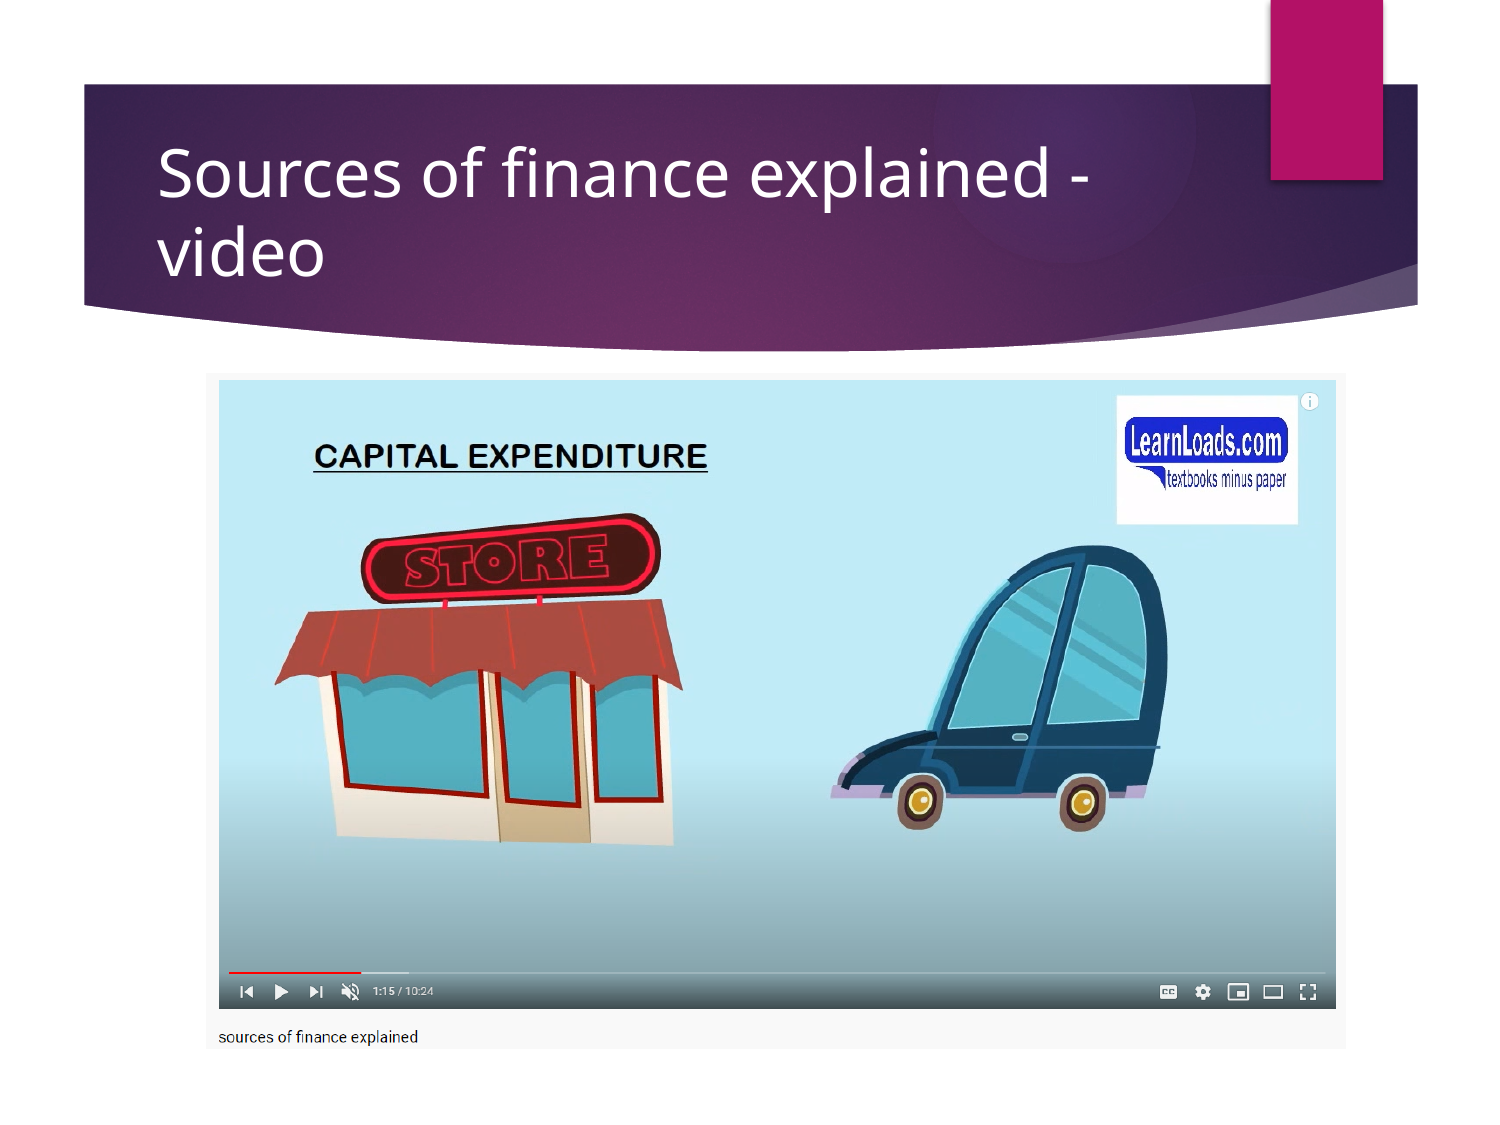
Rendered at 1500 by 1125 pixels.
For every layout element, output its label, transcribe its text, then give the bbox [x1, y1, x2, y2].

title Sources of finance explained - video [142, 152, 1183, 269]
picture [206, 373, 1346, 1049]
